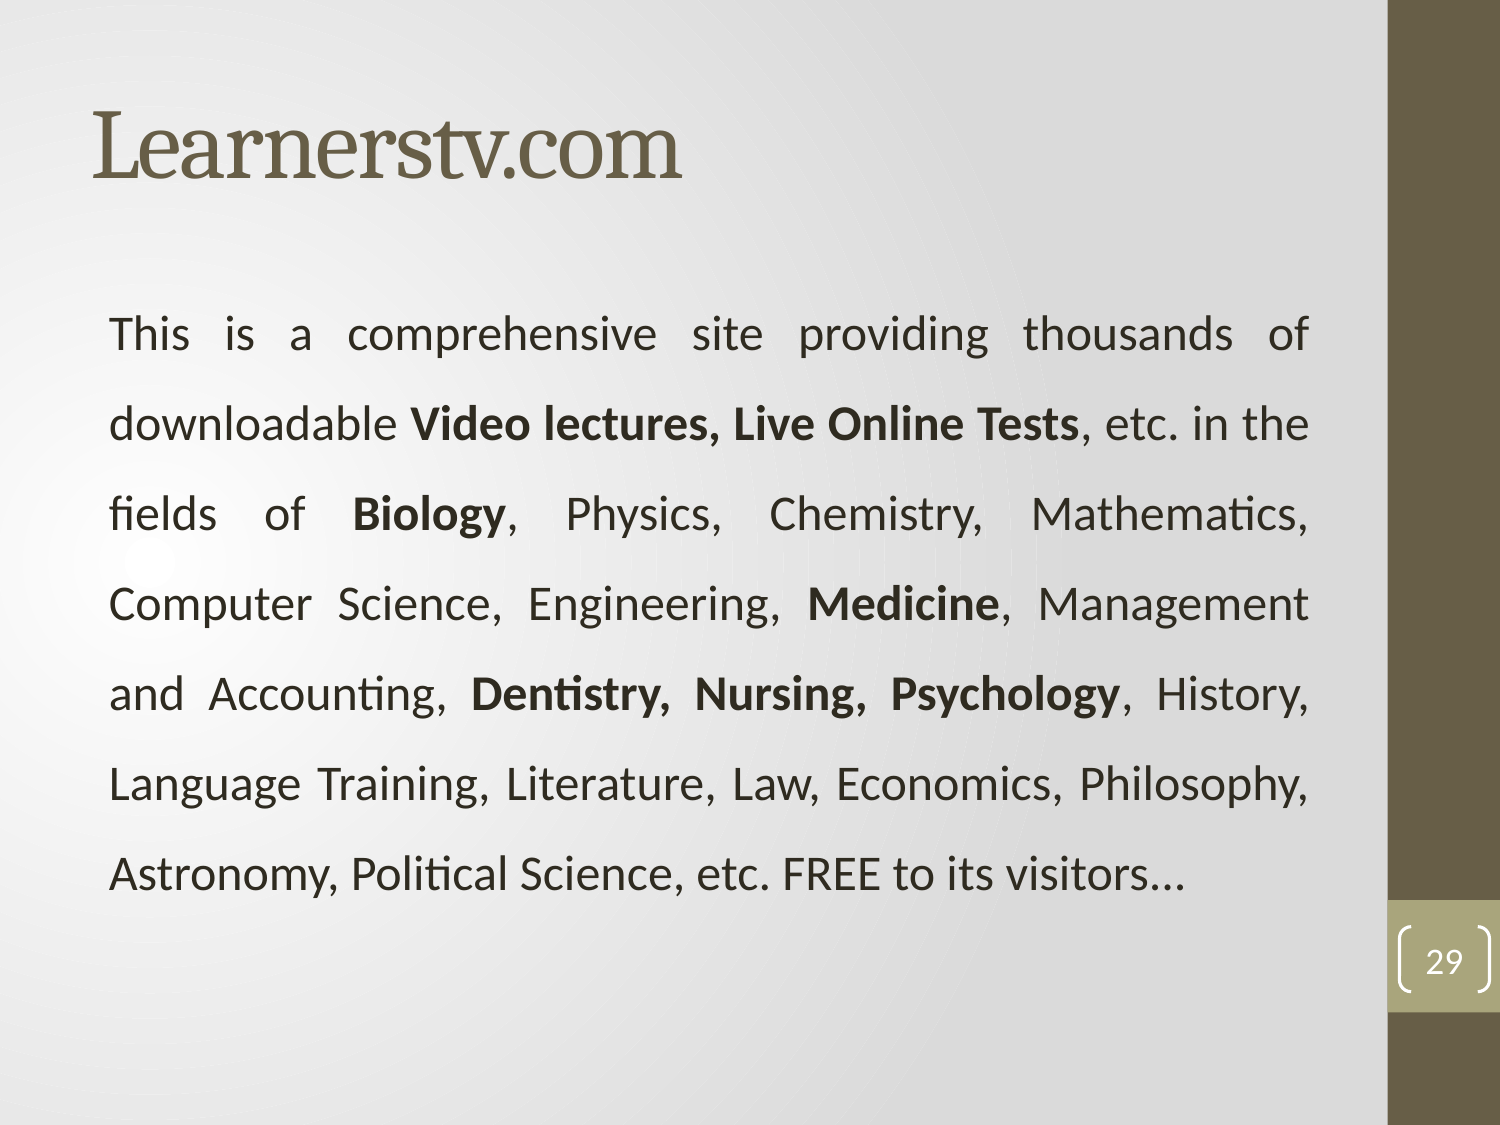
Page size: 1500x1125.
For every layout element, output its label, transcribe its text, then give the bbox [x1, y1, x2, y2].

slide_number 29 [1397, 925, 1492, 994]
title Learnerstv.com [75, 45, 1325, 233]
list This is a comprehensive site providing thousands of downloadable Video lectures, Live Online Tests, etc. in the fields of Biology, Physics, Chemistry, Mathematics, Computer Science, Engineering, Medicine, Management and Accounting, Dentistry, Nursing, Psychology, History, Language Training, Literature, Law, Economics, Philosophy, Astronomy, Political Science, etc. FREE to its visitors... [75, 262, 1325, 1050]
